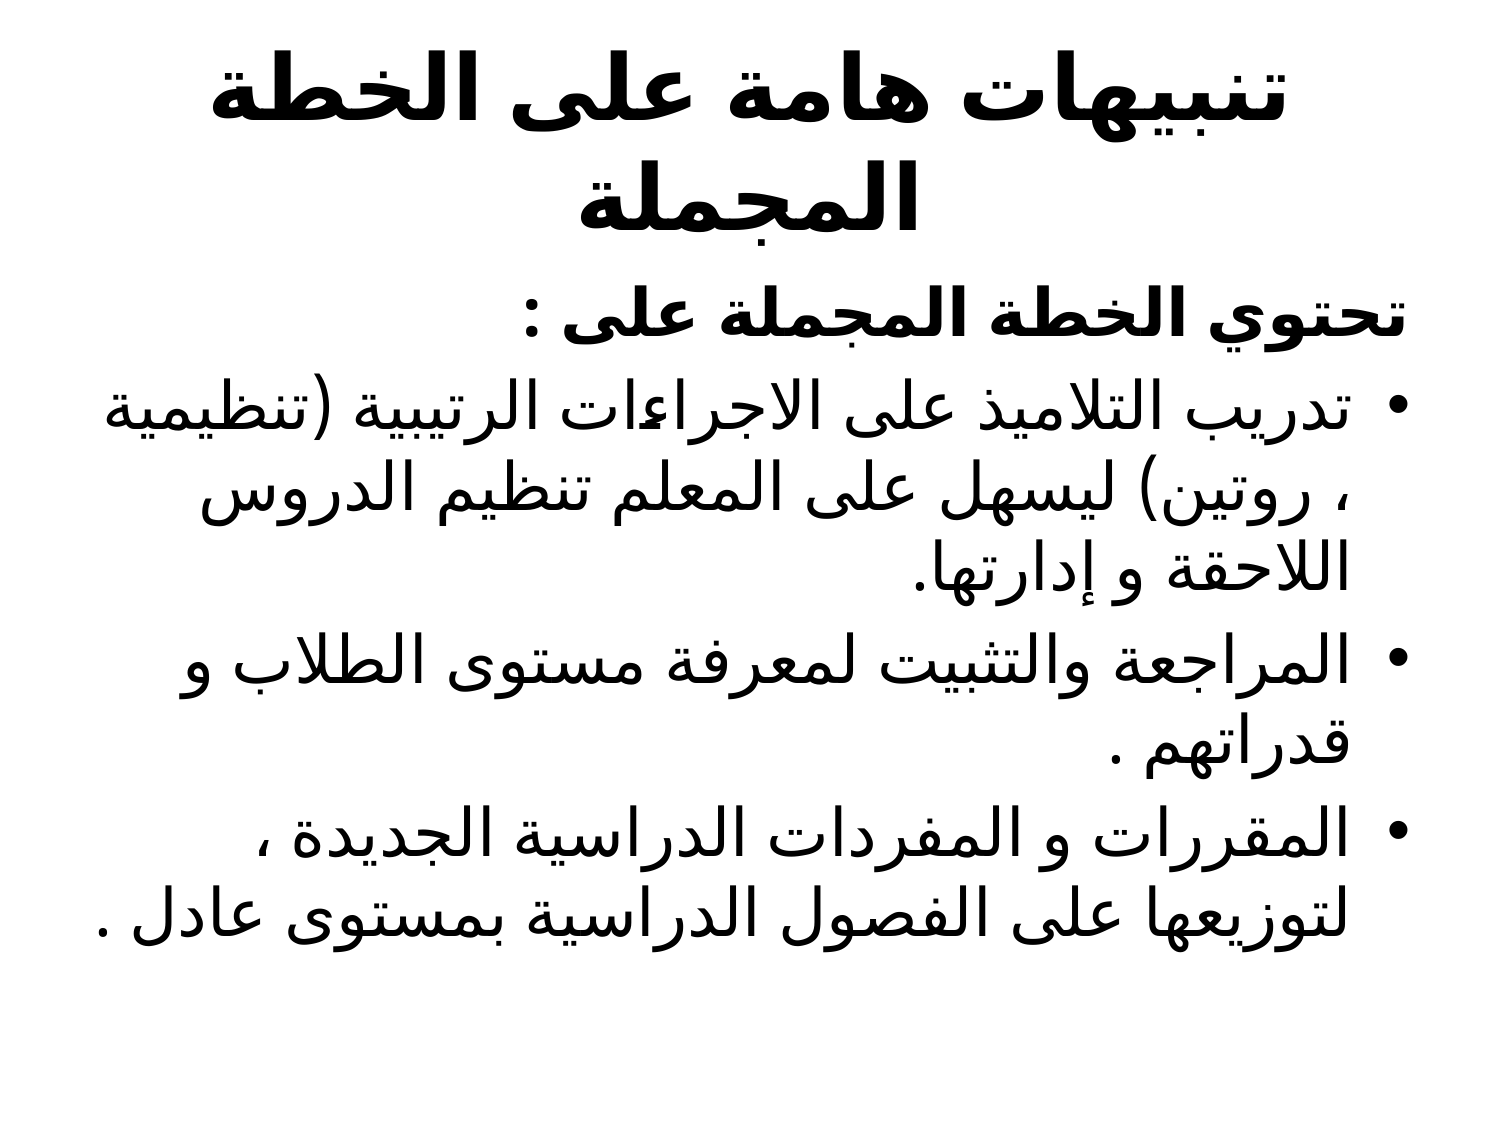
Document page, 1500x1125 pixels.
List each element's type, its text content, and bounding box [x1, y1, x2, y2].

title تنبيهات هامة على الخطة المجملة [75, 45, 1425, 233]
list تحتوي الخطة المجملة على : تدريب التلاميذ على الاجراءات الرتيبية (تنظيمية ، روتين) ليسهل على المعلم تنظيم الدروس اللاحقة و إدارتها. المراجعة والتثبيت لمعرفة مستوى الطلاب و قدراتهم . المقررات و المفردات الدراسية الجديدة ، لتوزيعها على الفصول الدراسية بمستوى عادل . [75, 262, 1425, 1005]
